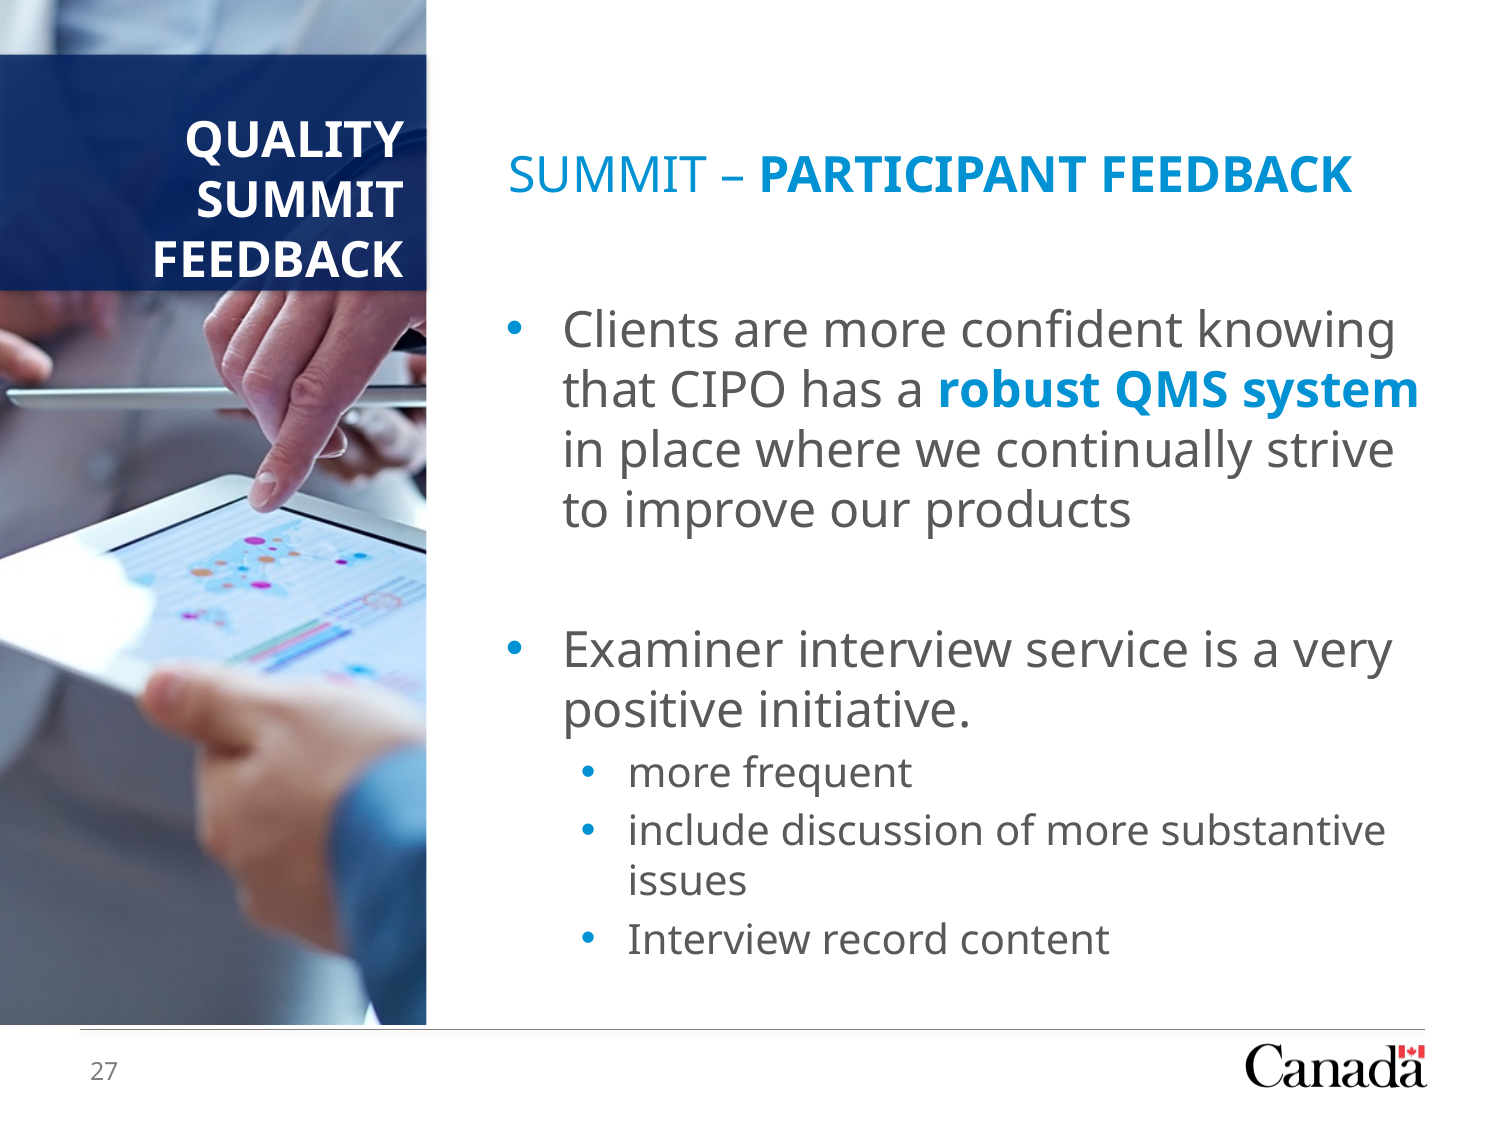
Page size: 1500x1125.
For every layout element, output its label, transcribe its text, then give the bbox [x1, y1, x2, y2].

slide_number 27 [75, 1042, 237, 1103]
picture [0, 0, 427, 1026]
text_box SUMMIT – PARTICIPANT FEEDBACK [493, 134, 1435, 210]
list Clients are more confident knowing that CIPO has a robust QMS system in place where we continually strive to improve our products Examiner interview service is a very positive initiative. more frequent include discussion of more substantive issues Interview record content [490, 290, 1457, 1008]
picture [1234, 1032, 1431, 1094]
